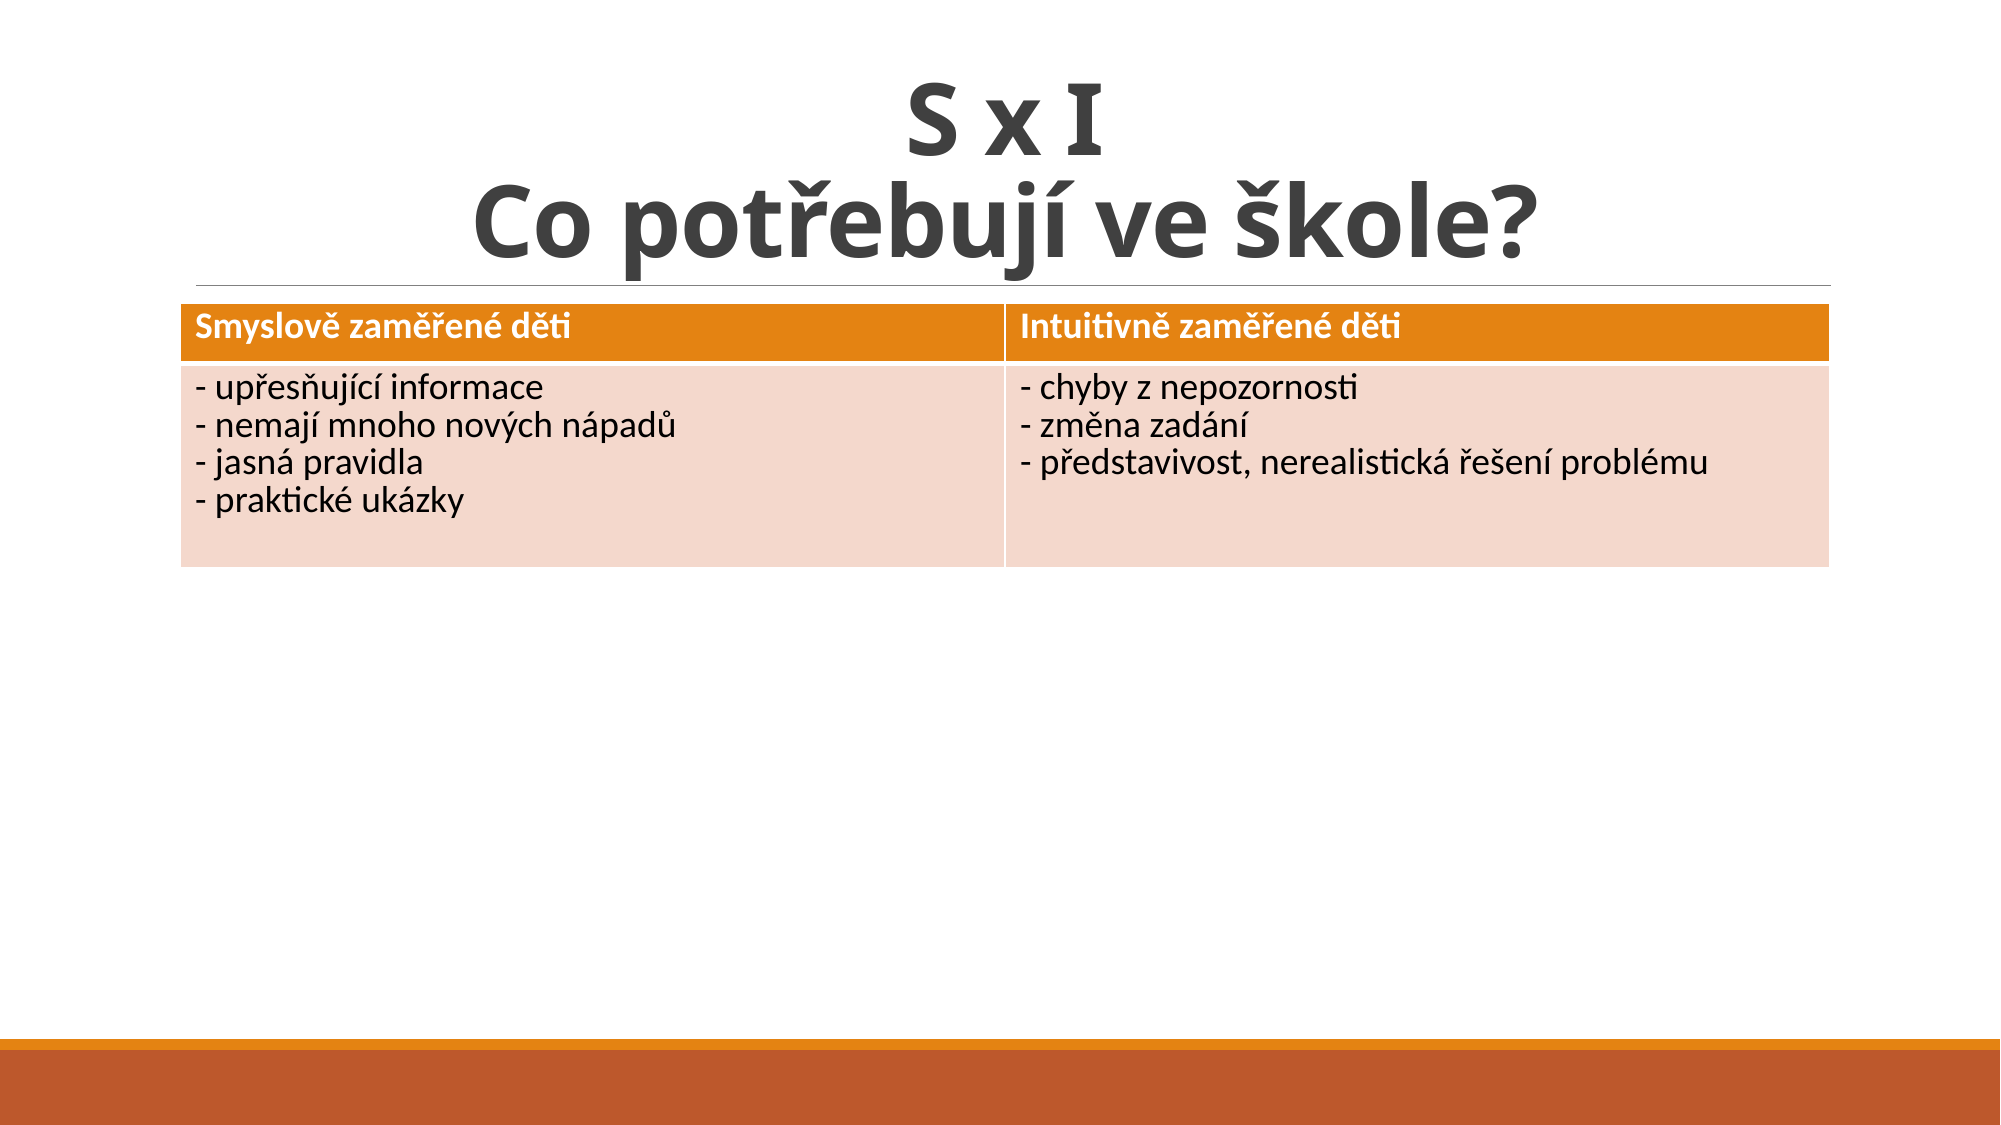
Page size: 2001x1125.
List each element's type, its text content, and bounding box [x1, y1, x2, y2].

table_cell - upřesňující informace - nemají mnoho nových nápadů - jasná pravidla - praktické ukázky [181, 366, 1004, 567]
table_cell - chyby z nepozornosti - změna zadání - představivost, nerealistická řešení problému [1006, 366, 1829, 567]
title S x I Co potřebují ve škole? [180, 47, 1830, 285]
table_header Intuitivně zaměřené děti [1006, 304, 1829, 361]
table_header Smyslově zaměřené děti [181, 304, 1004, 361]
